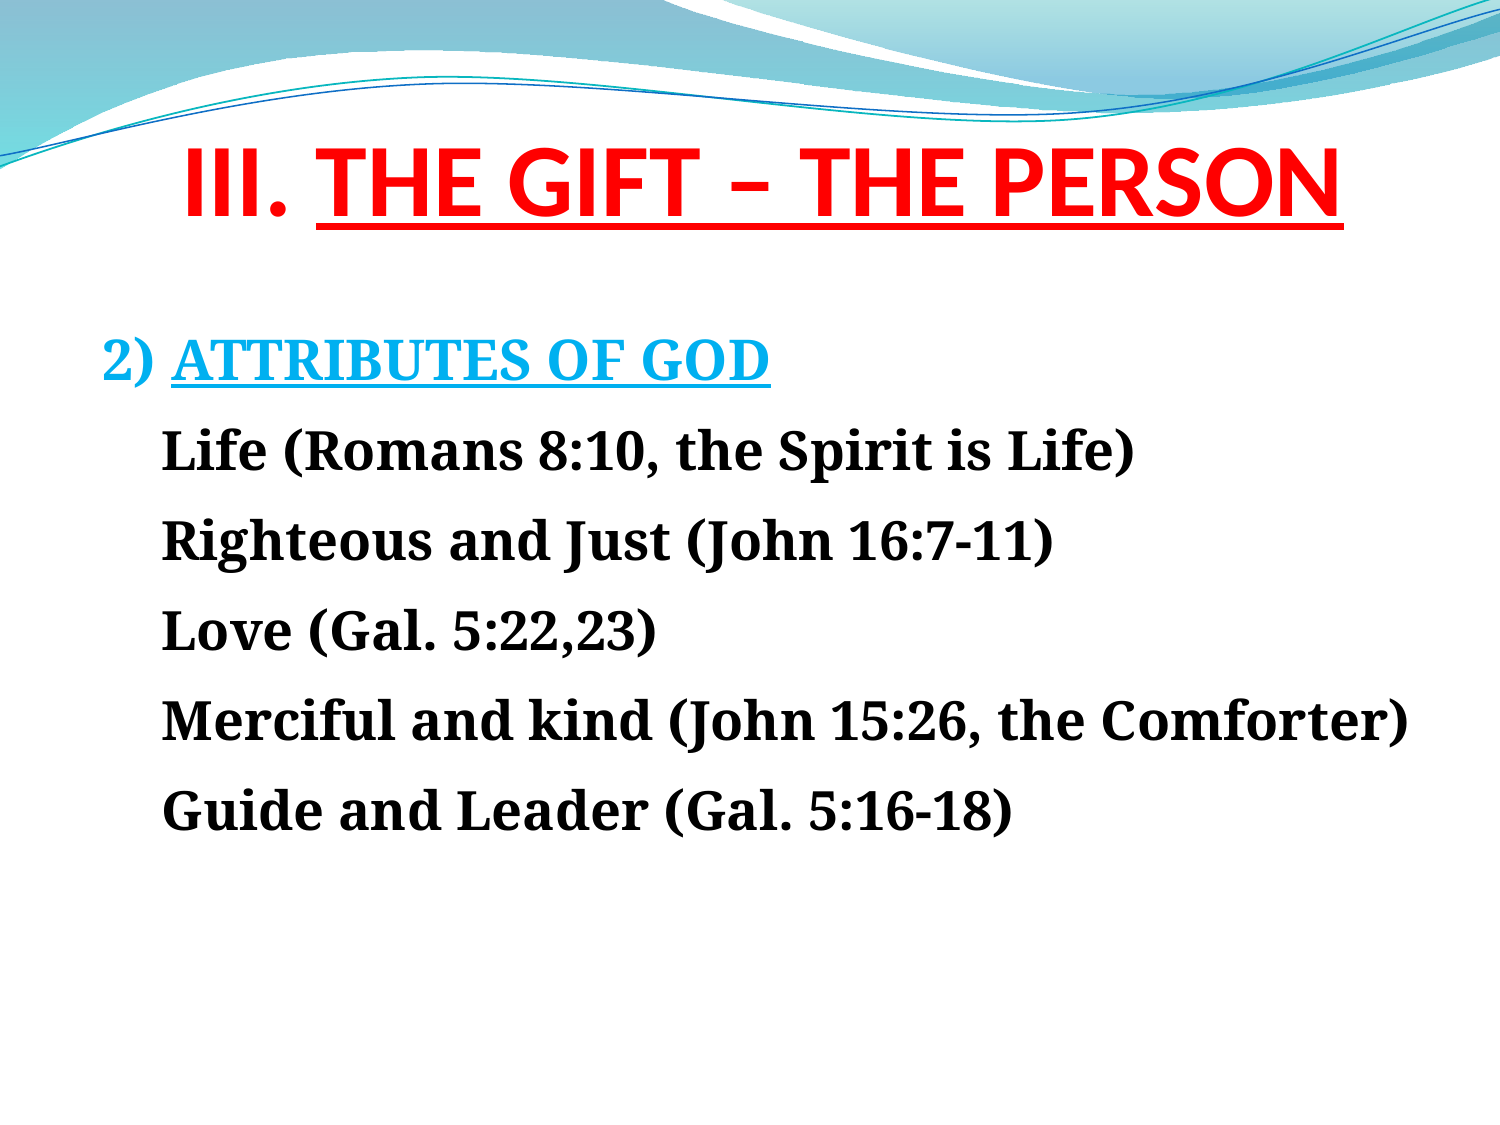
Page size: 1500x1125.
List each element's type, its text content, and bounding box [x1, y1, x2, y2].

title III. THE GIFT – THE PERSON [87, 50, 1438, 237]
list 2) ATTRIBUTES OF GOD Life (Romans 8:10, the Spirit is Life) Righteous and Just (John 16:7-11) Love (Gal. 5:22,23) Merciful and kind (John 15:26, the Comforter) Guide and Leader (Gal. 5:16-18) [87, 237, 1438, 958]
